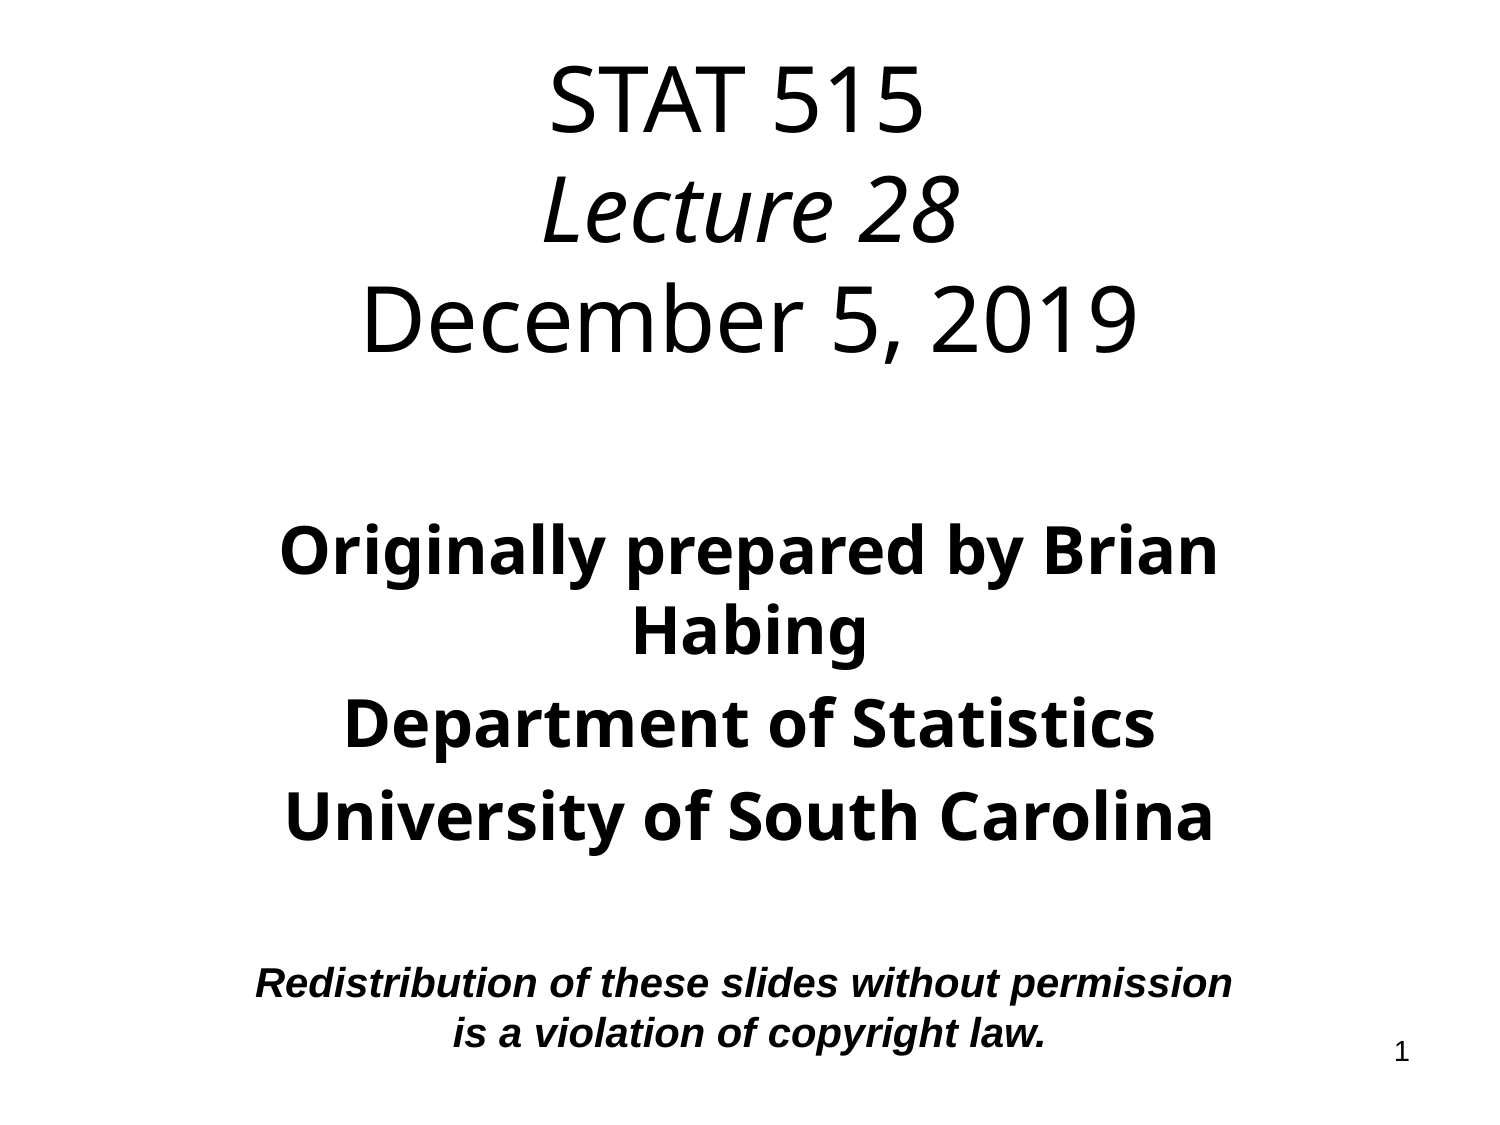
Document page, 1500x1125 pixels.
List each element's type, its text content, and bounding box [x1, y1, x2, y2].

slide_number 1 [1074, 1024, 1426, 1103]
title STAT 515 Lecture 28 December 5, 2019 [112, 112, 1388, 301]
subtitle Originally prepared by Brian Habing Department of Statistics University of South Carolina Redistribution of these slides without permission is a violation of copyright law. [174, 499, 1326, 913]
